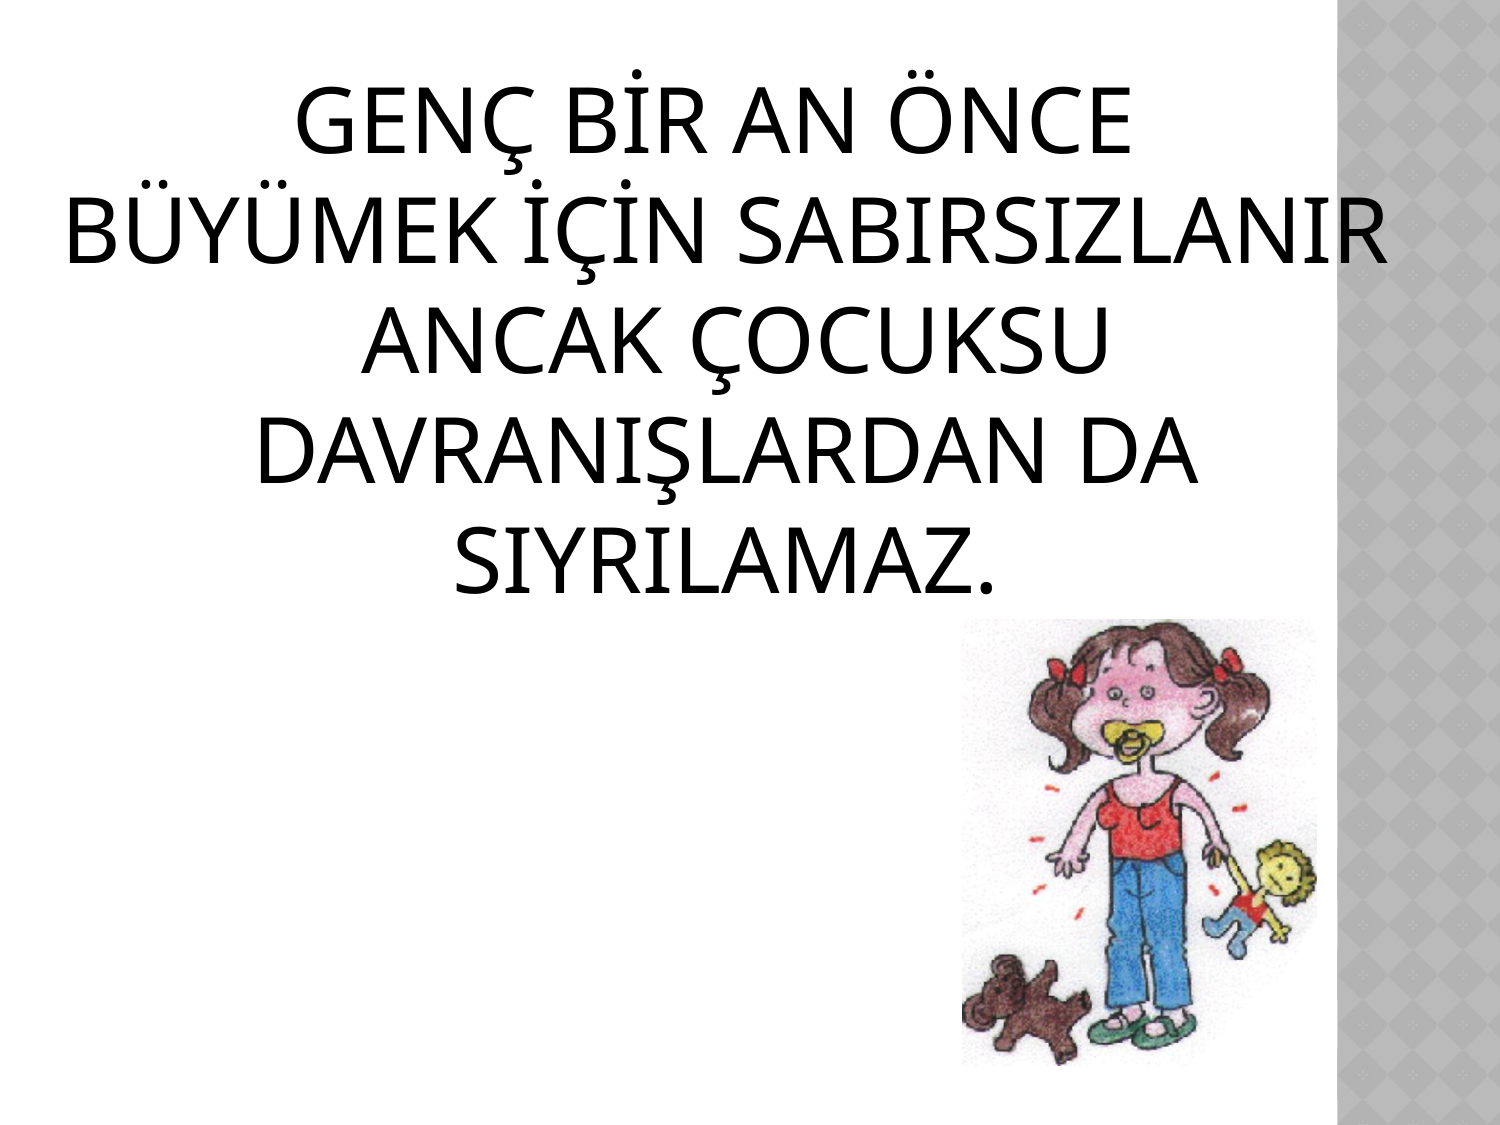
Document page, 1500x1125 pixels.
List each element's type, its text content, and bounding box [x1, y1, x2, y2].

picture [961, 619, 1317, 1066]
text_box GENÇ BİR AN ÖNCE BÜYÜMEK İÇİN SABIRSIZLANIR ANCAK ÇOCUKSU DAVRANIŞLARDAN DA SIYRILAMAZ. [41, 54, 1412, 620]
